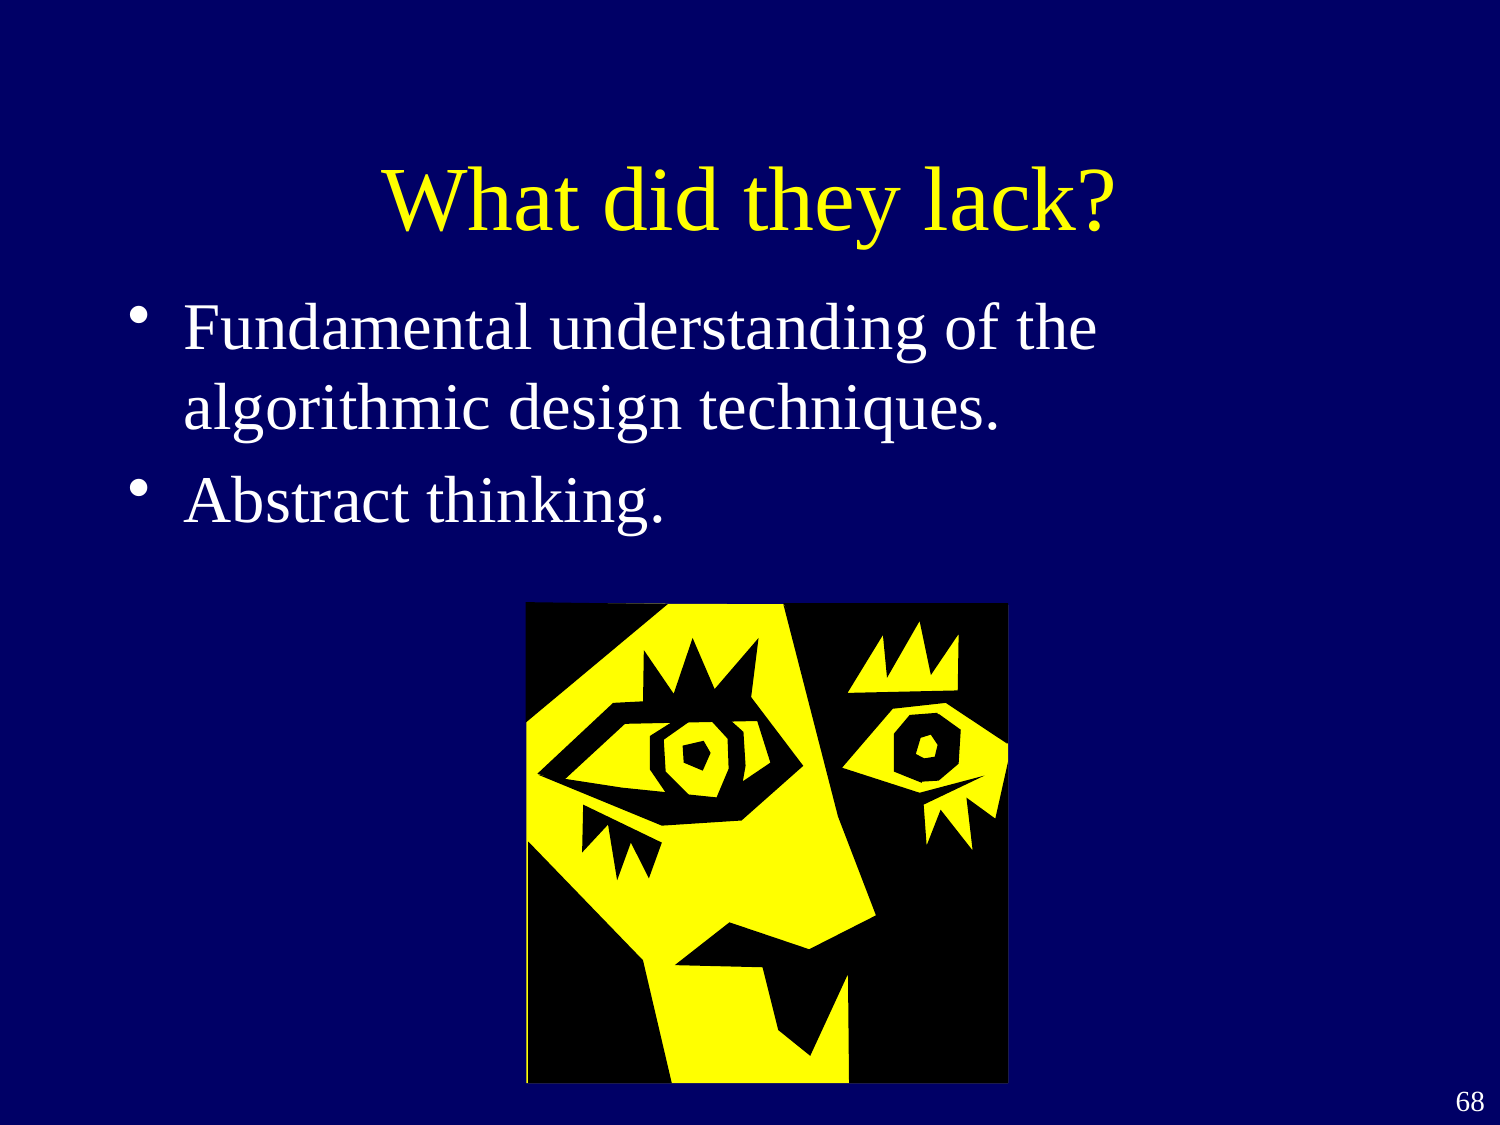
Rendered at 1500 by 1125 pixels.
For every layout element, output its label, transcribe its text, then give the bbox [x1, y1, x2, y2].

title What did they lack? [112, 99, 1388, 275]
picture [525, 599, 1013, 1088]
list Fundamental understanding of the algorithmic design techniques. Abstract thinking. [112, 275, 1388, 950]
